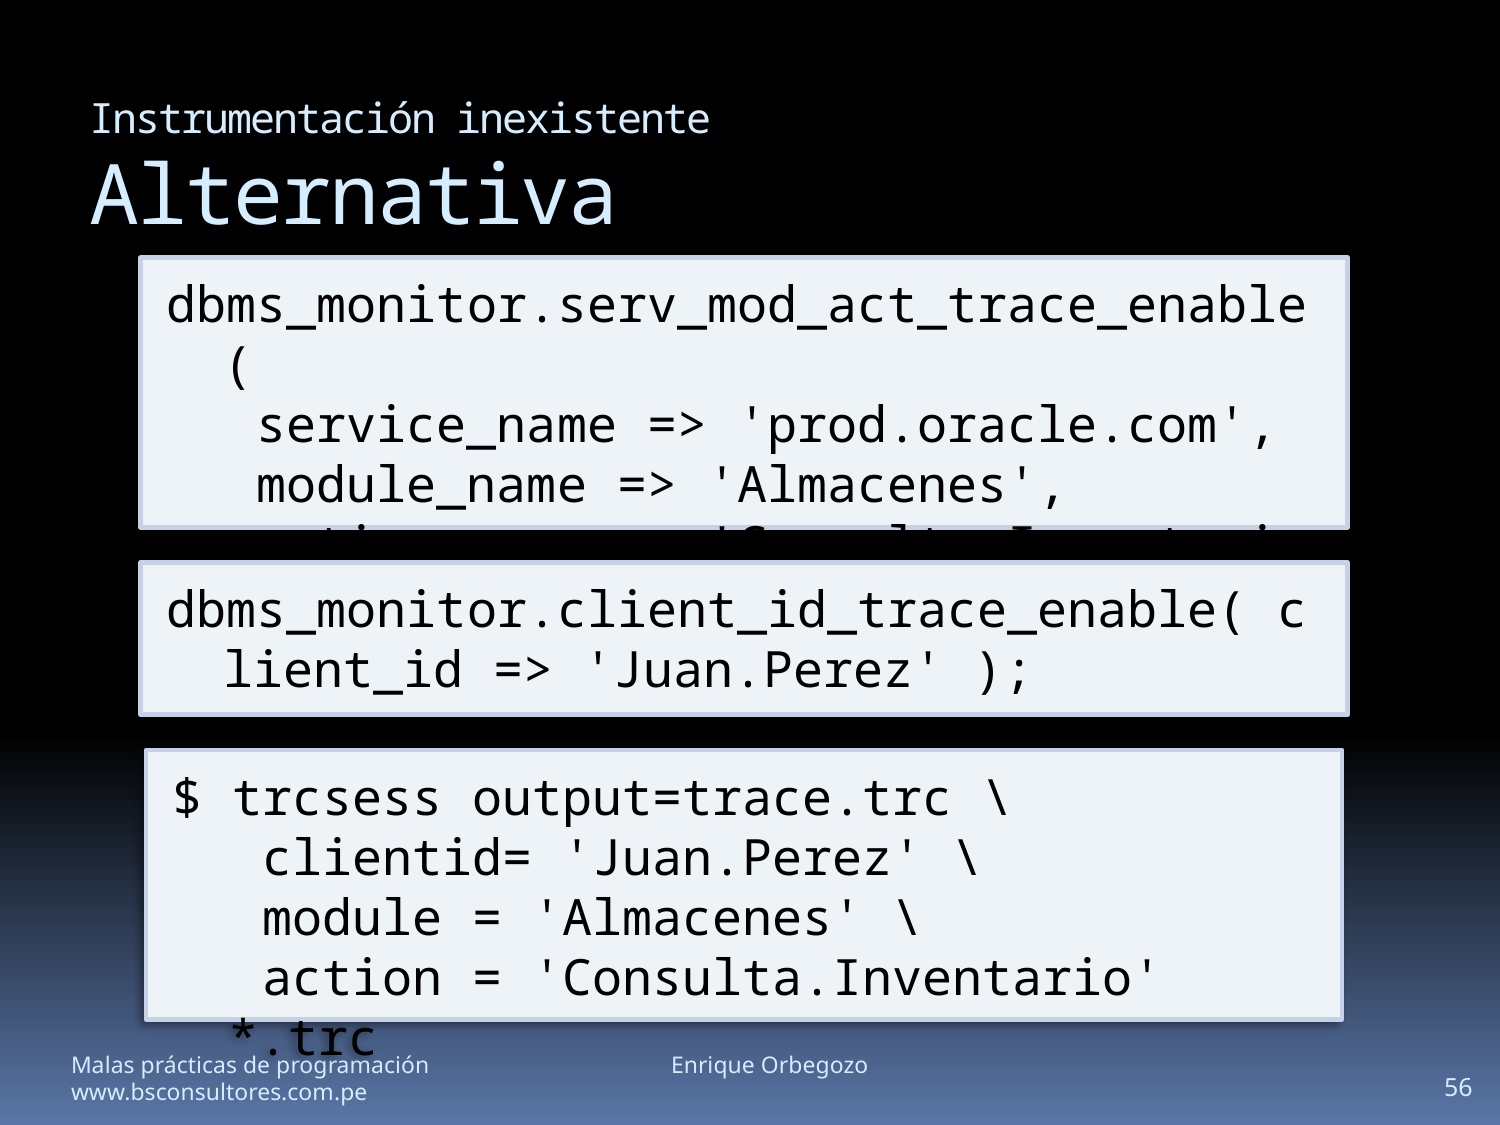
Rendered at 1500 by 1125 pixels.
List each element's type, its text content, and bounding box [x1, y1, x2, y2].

text_box dbms_monitor.serv_mod_act_trace_enable ( service_name => 'prod.oracle.com', module_name => 'Almacenes', action_name => 'Consulta.Inventario ); [140, 257, 1348, 528]
text_box dbms_monitor.client_id_trace_enable( client_id => 'Juan.Perez' ); [140, 562, 1348, 715]
slide_number 56 [1418, 1052, 1488, 1113]
title Instrumentación inexistente Alternativa [75, 83, 1425, 234]
footer Malas prácticas de programación Enrique Orbegozo www.bsconsultores.com.pe [56, 1052, 1418, 1113]
text_box $ trcsess output=trace.trc \ clientid= 'Juan.Perez' \ module = 'Almacenes' \ action = 'Consulta.Inventario' *.trc [146, 749, 1342, 1020]
